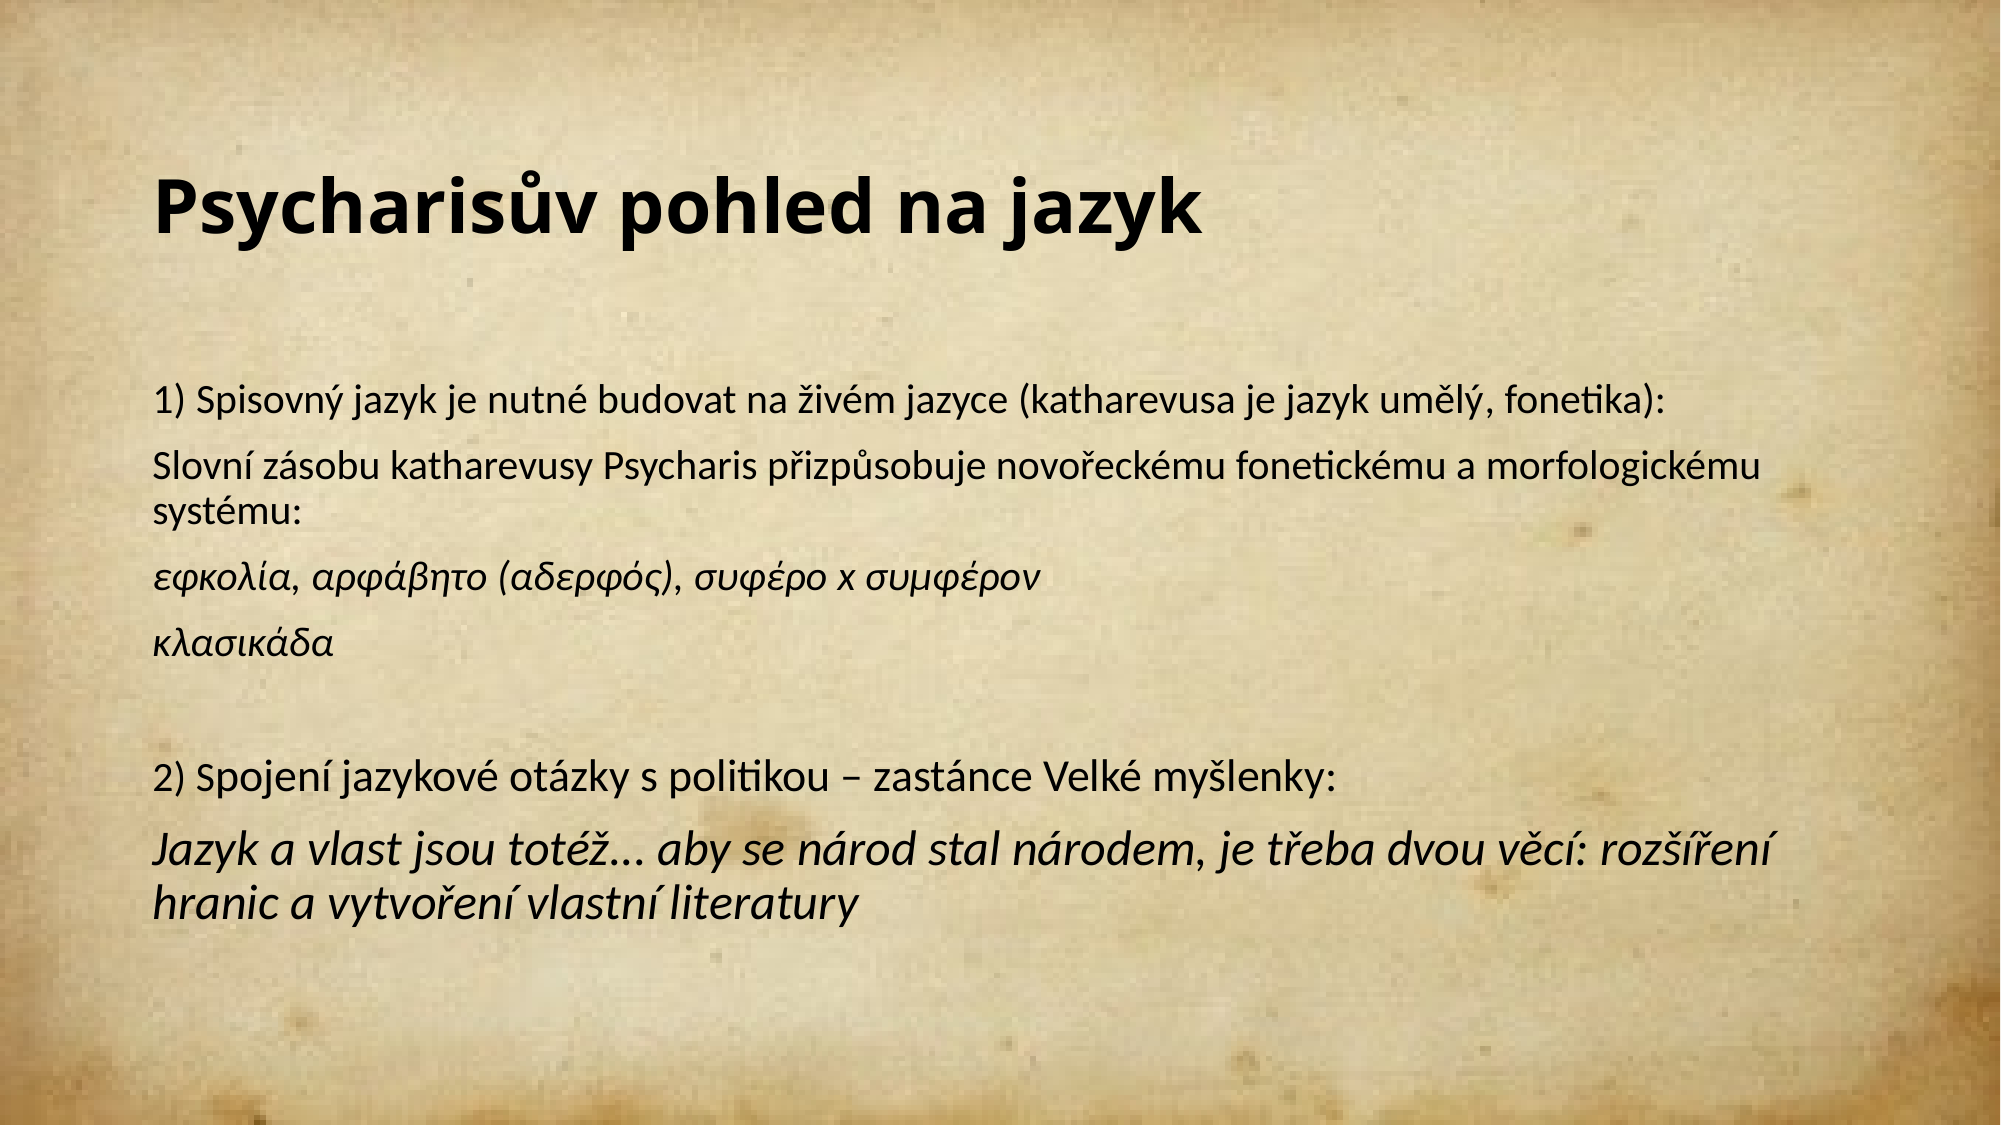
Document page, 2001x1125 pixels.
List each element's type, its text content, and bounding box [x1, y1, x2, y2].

picture [0, 0, 2001, 1125]
list 1) Spisovný jazyk je nutné budovat na živém jazyce (katharevusa je jazyk umělý, fonetika): Slovní zásobu katharevusy Psycharis přizpůsobuje novořeckému fonetickému a morfologickému systému: εφκολία, αρφάβητο (αδερφός), συφέρο x συμφέρον κλασικάδα 2) Spojení jazykové otázky s politikou – zastánce Velké myšlenky: Jazyk a vlast jsou totéž... aby se národ stal národem, je třeba dvou věcí: rozšíření hranic a vytvoření vlastní literatury [137, 299, 1863, 1014]
title Psycharisův pohled na jazyk [137, 59, 1863, 278]
